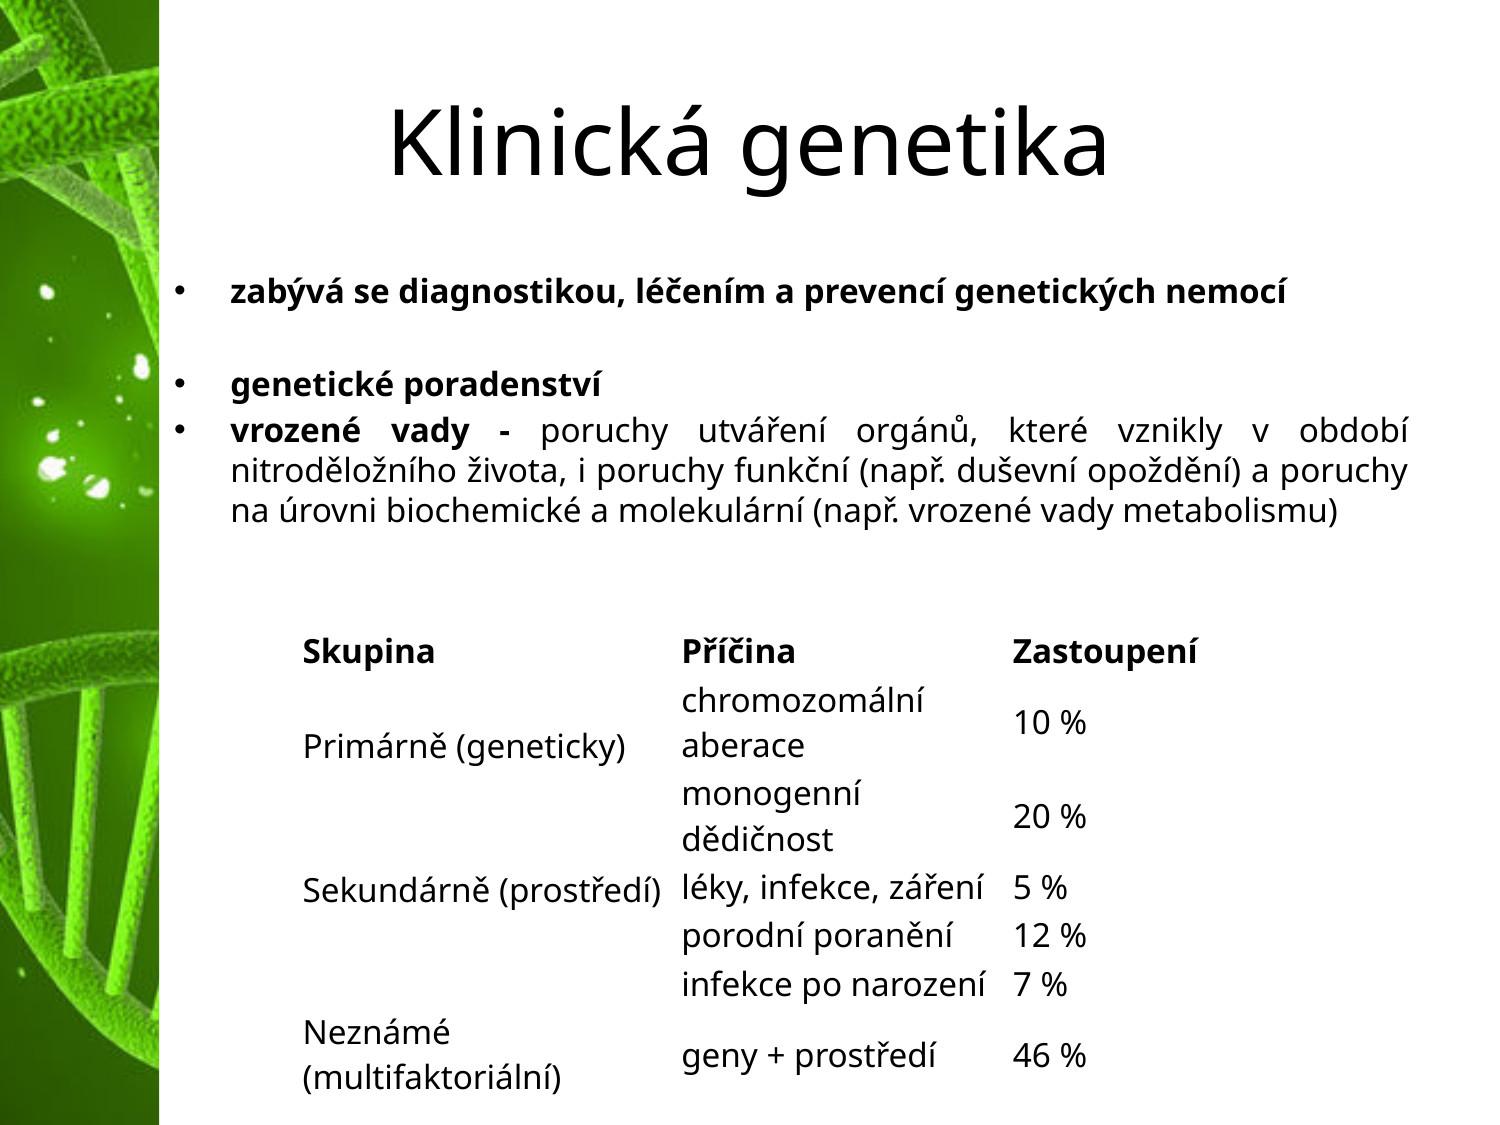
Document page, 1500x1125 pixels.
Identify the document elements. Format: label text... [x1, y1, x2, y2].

picture [0, 0, 160, 1125]
table_cell 7 % [1011, 959, 1239, 1007]
title Klinická genetika [164, 45, 1425, 233]
table_header Příčina [680, 627, 1011, 675]
table_cell infekce po narození [680, 959, 1011, 1007]
table_cell geny + prostředí [680, 1007, 1011, 1101]
table_cell 10 % [1011, 675, 1239, 769]
table_cell 5 % [1011, 862, 1239, 911]
table_cell porodní poranění [680, 911, 1011, 959]
table_cell 20 % [1011, 769, 1239, 862]
table_cell monogenní dědičnost [680, 769, 1011, 862]
table_cell 12 % [1011, 911, 1239, 959]
table_cell Primárně (geneticky) [301, 675, 680, 862]
table_cell Sekundárně (prostředí) [301, 862, 680, 1007]
table_header Skupina [301, 627, 680, 675]
table_cell léky, infekce, záření [680, 862, 1011, 911]
table_header Zastoupení [1011, 627, 1239, 675]
list zabývá se diagnostikou, léčením a prevencí genetických nemocí genetické poradenství vrozené vady - poruchy utváření orgánů, které vznikly v období nitroděložního života, i poruchy funkční (např. duševní opoždění) a poruchy na úrovni biochemické a molekulární (např. vrozené vady metabolismu) [164, 262, 1425, 1005]
table_cell Neznámé (multifaktoriální) [301, 1007, 680, 1101]
table_cell 46 % [1011, 1007, 1239, 1101]
table_cell chromozomální aberace [680, 675, 1011, 769]
